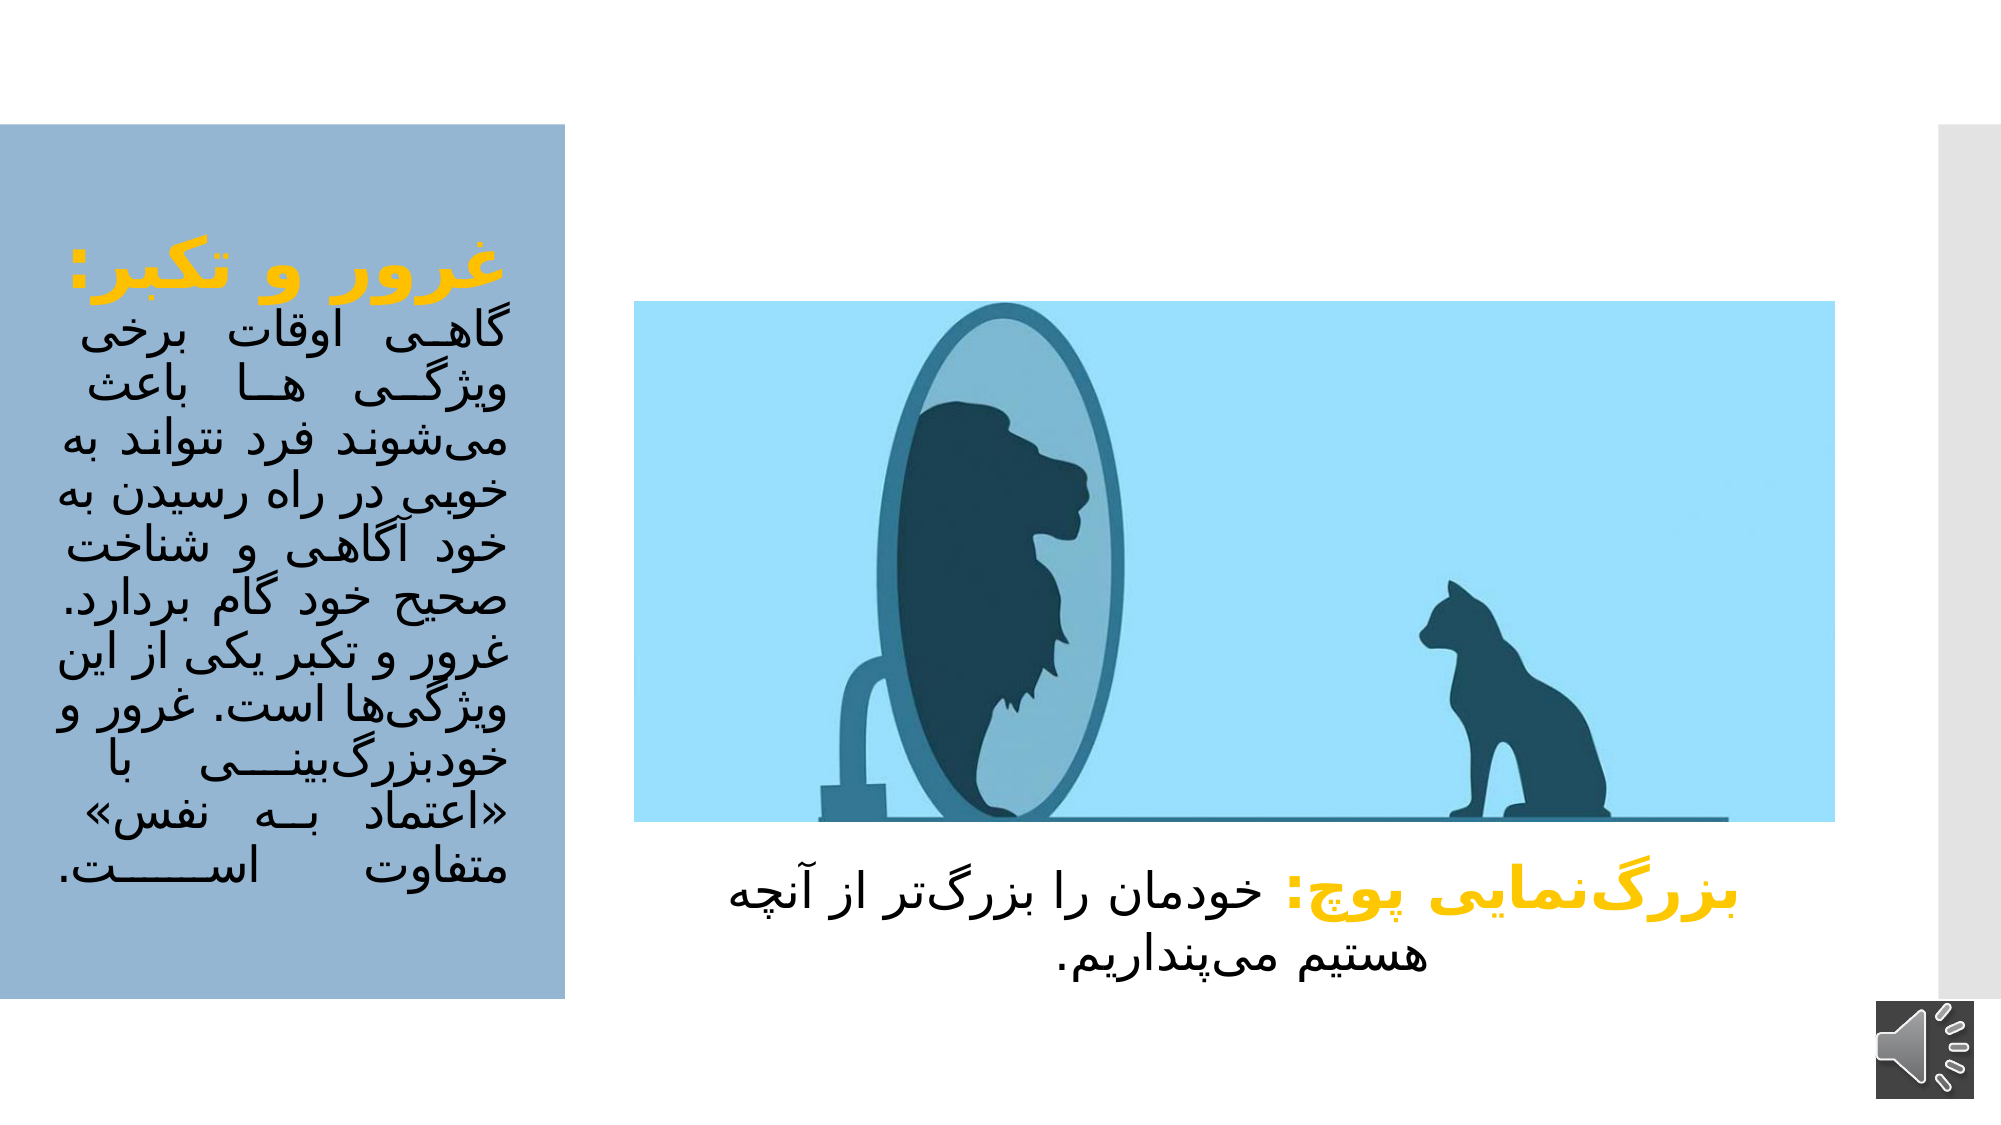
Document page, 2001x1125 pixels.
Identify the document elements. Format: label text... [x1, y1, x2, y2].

text_box بزرگ‌نمایی پوچ: خودمان را بزرگ‌تر از آنچه هستیم می‌پنداریم. [710, 843, 1759, 988]
title غرور و تکبر: گاهی اوقات برخی ویژگی ها باعث می‌شوند فرد نتواند به خوبی در راه رسیدن به خود آگاهی و شناخت صحیح خود گام بردارد. غرور و تکبر یکی از این ویژگی‌ها است. غرور و خود‌بزرگ‌بینی با «اعتماد به نفس» متفاوت است. [41, 213, 525, 968]
picture [1874, 999, 1976, 1101]
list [634, 301, 1835, 822]
